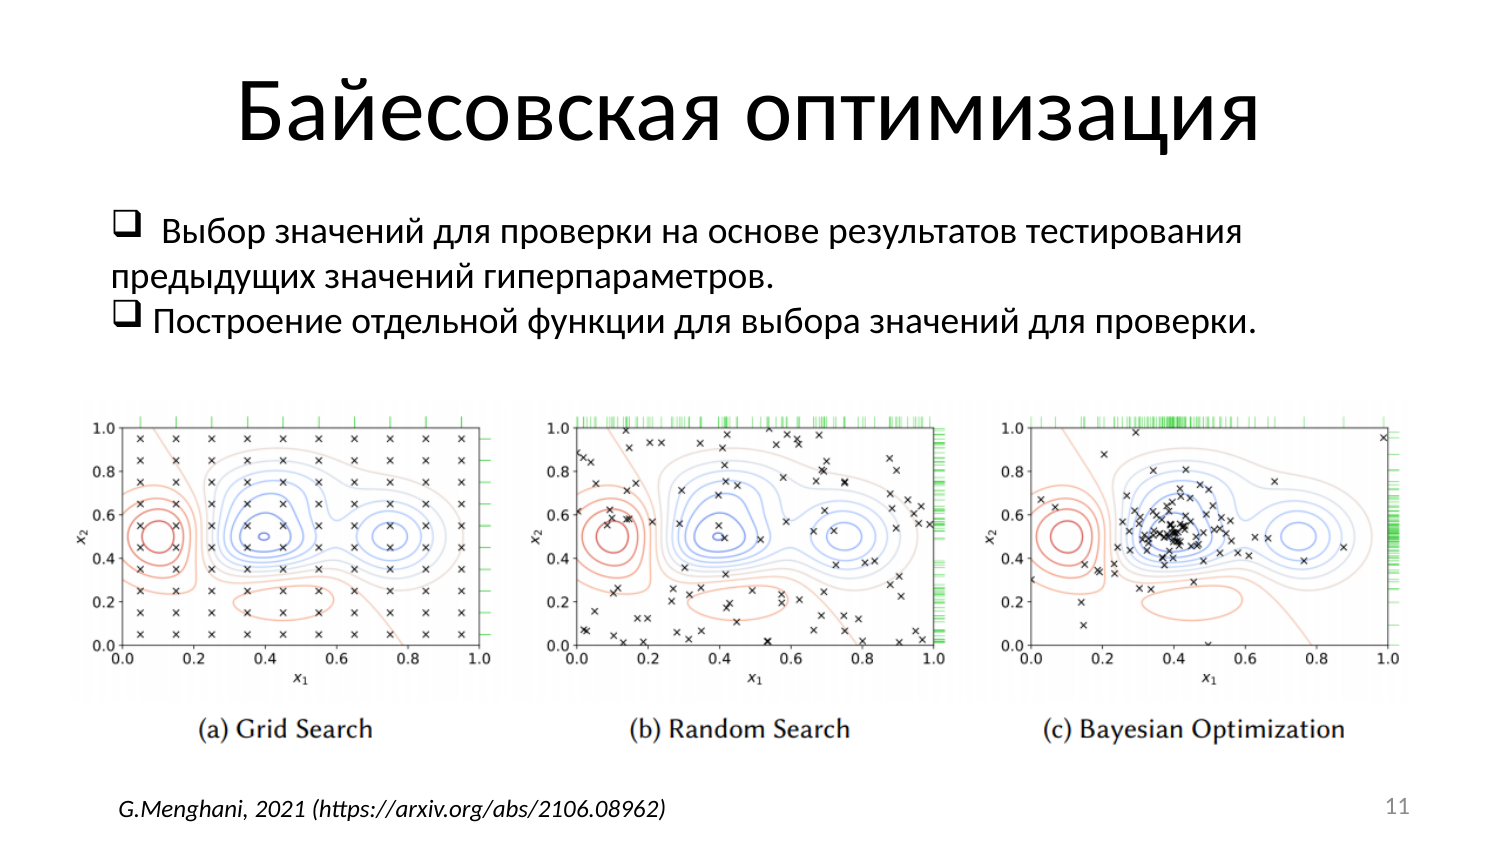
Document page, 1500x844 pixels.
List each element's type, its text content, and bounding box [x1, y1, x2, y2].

title Байесовская оптимизация [75, 33, 1425, 175]
picture [70, 401, 1413, 753]
text_box Выбор значений для проверки на основе результатов тестирования предыдущих значений гиперпараметров. Построение отдельной функции для выбора значений для проверки. [95, 199, 1313, 349]
text_box G.Menghani, 2021 (https://arxiv.org/abs/2106.08962) [103, 785, 683, 830]
slide_number 11 [1074, 782, 1425, 827]
